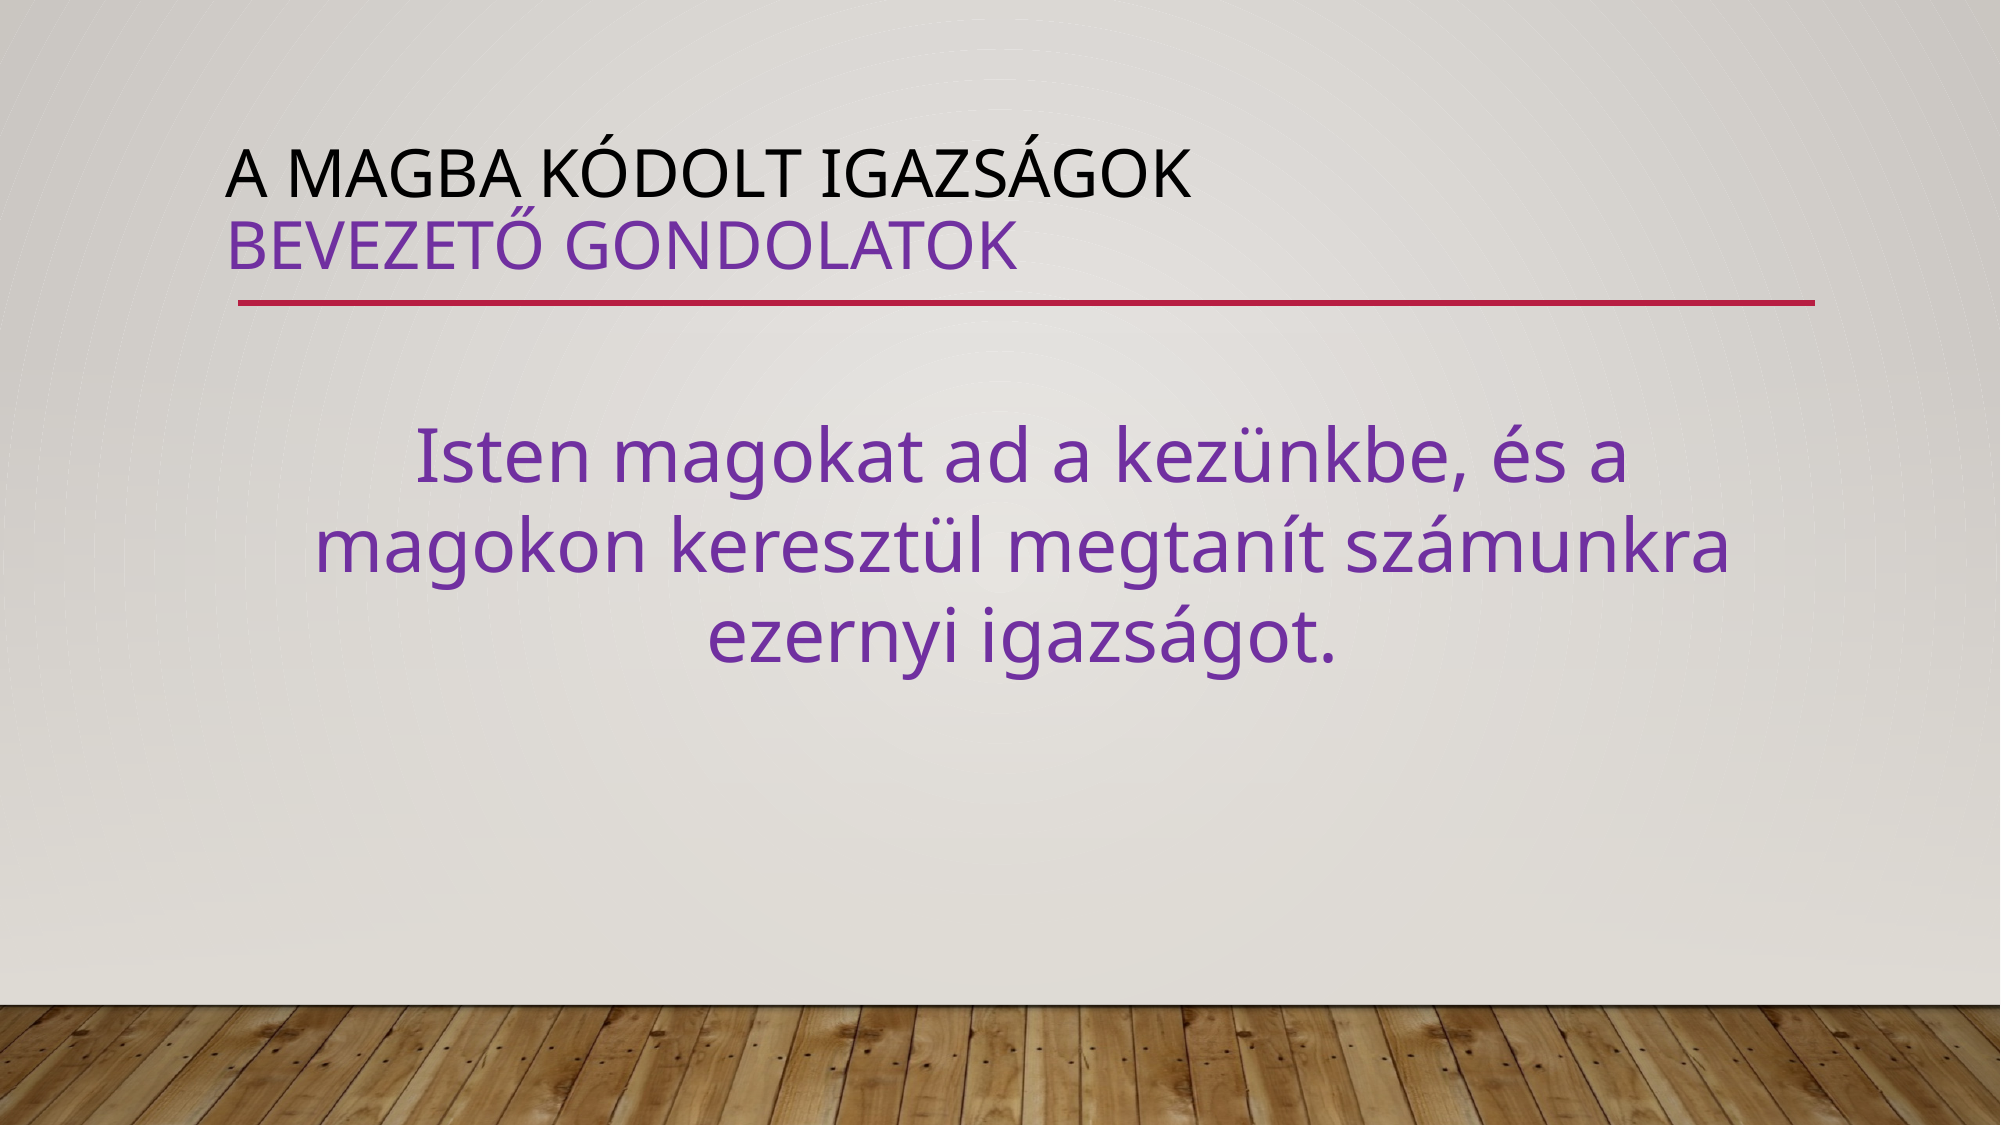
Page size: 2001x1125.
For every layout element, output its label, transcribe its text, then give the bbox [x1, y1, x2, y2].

title A magba kódolt igazságok bevezető gondolatok [210, 132, 1837, 306]
list Isten magokat ad a kezünkbe, és a magokon keresztül megtanít számunkra ezernyi igazságot. [237, 329, 1809, 896]
picture [0, 1005, 2000, 1125]
